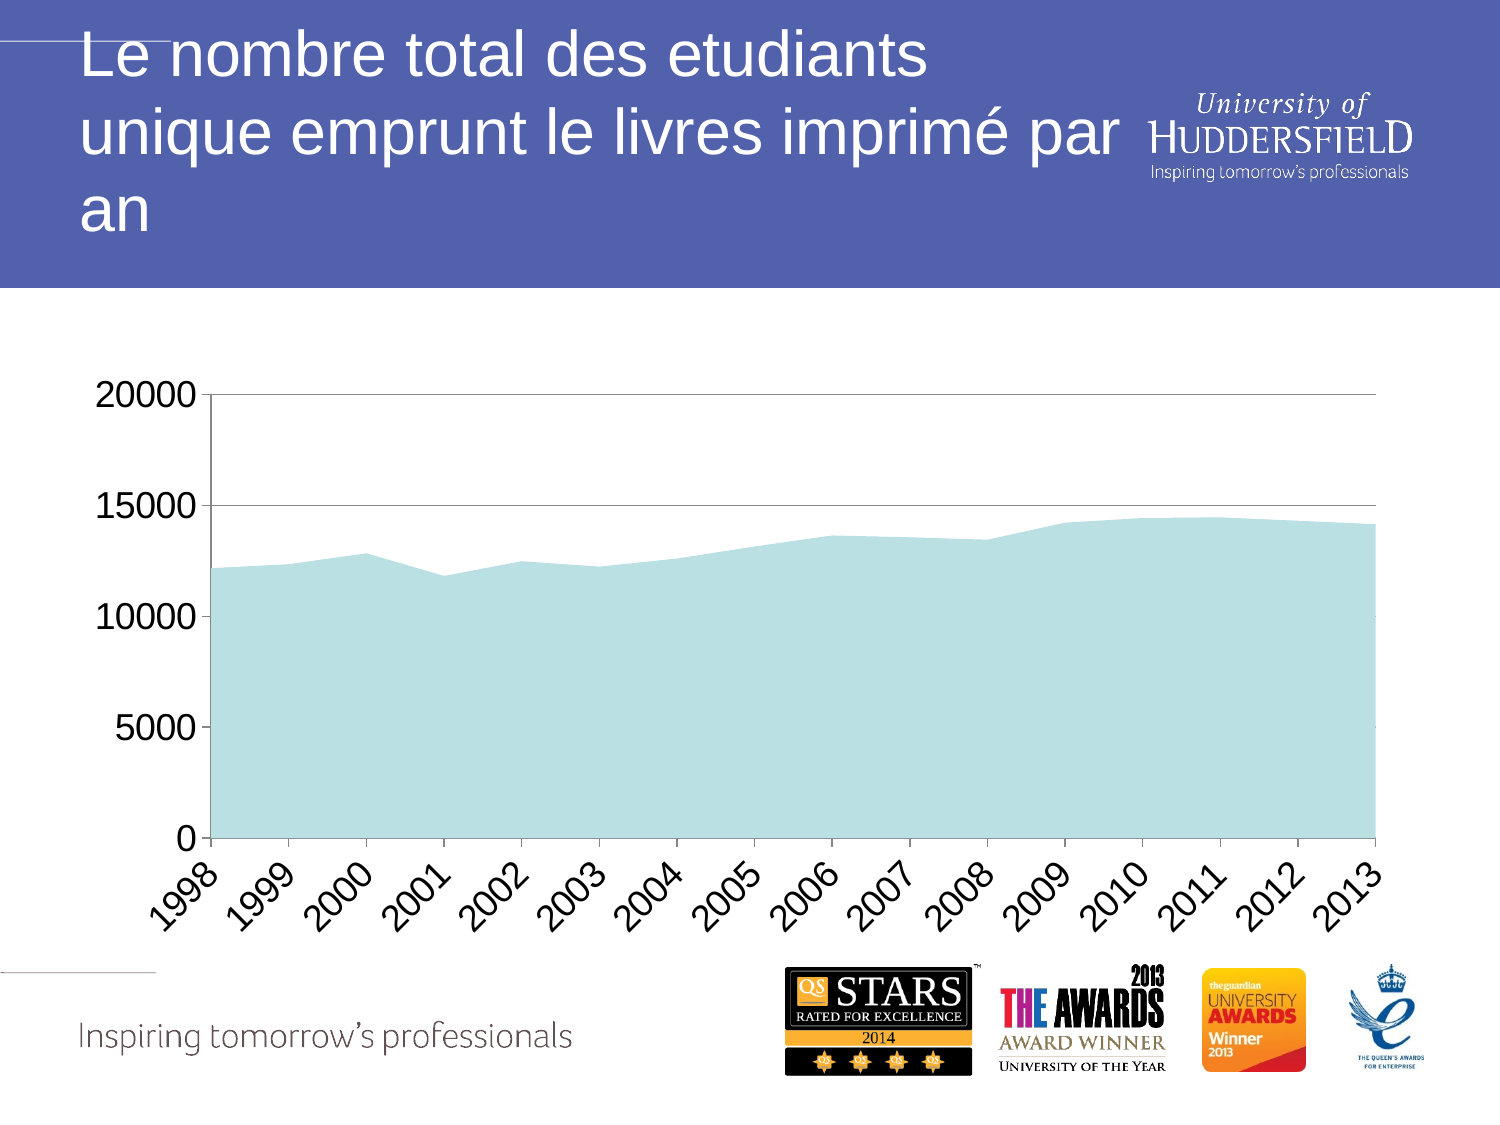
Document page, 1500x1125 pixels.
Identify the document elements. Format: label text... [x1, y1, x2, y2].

picture [0, 0, 1500, 288]
title Le nombre total des etudiants unique emprunt le livres imprimé par an [64, 66, 1140, 191]
picture [1349, 964, 1424, 1071]
picture [998, 964, 1166, 1071]
picture [0, 944, 591, 1059]
chart [67, 361, 1418, 953]
picture [785, 964, 981, 1076]
picture [1202, 968, 1306, 1072]
